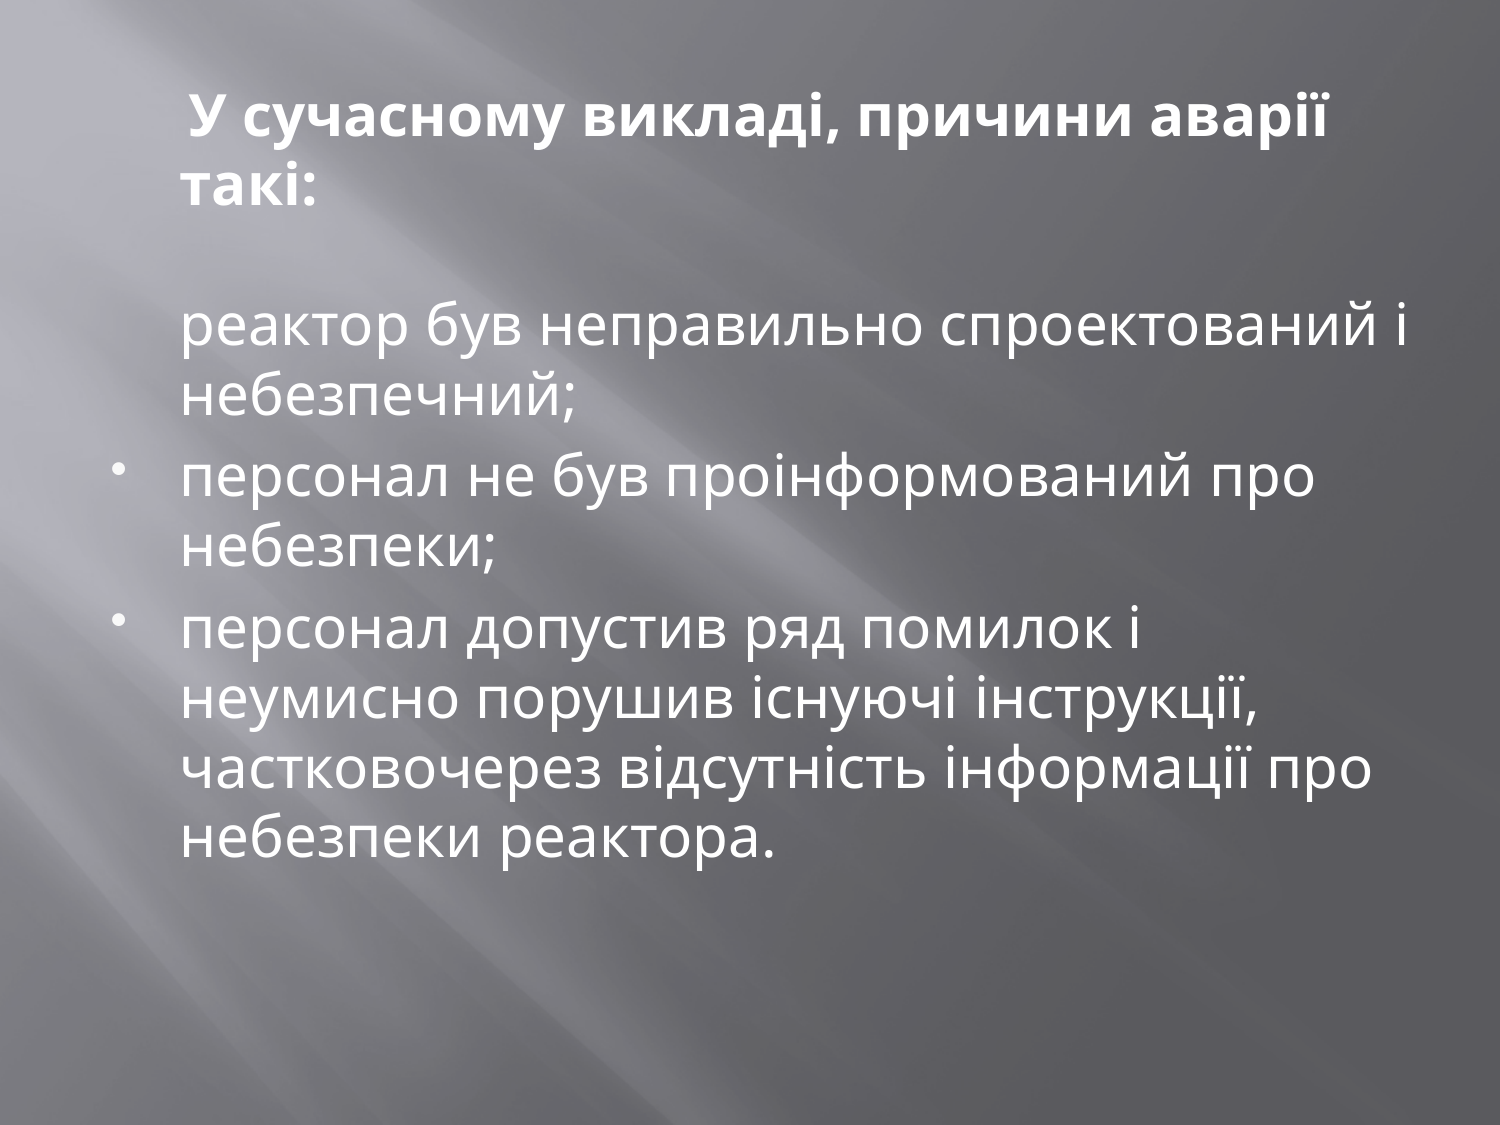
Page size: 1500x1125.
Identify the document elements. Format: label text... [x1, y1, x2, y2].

list У сучасному викладі, причини аварії такі: реактор був неправильно спроектований і небезпечний; персонал не був проінформований про небезпеки; персонал допустив ряд помилок і неумисно порушив існуючі інструкції, частковочерез відсутність інформації про небезпеки реактора. [75, 70, 1425, 1005]
